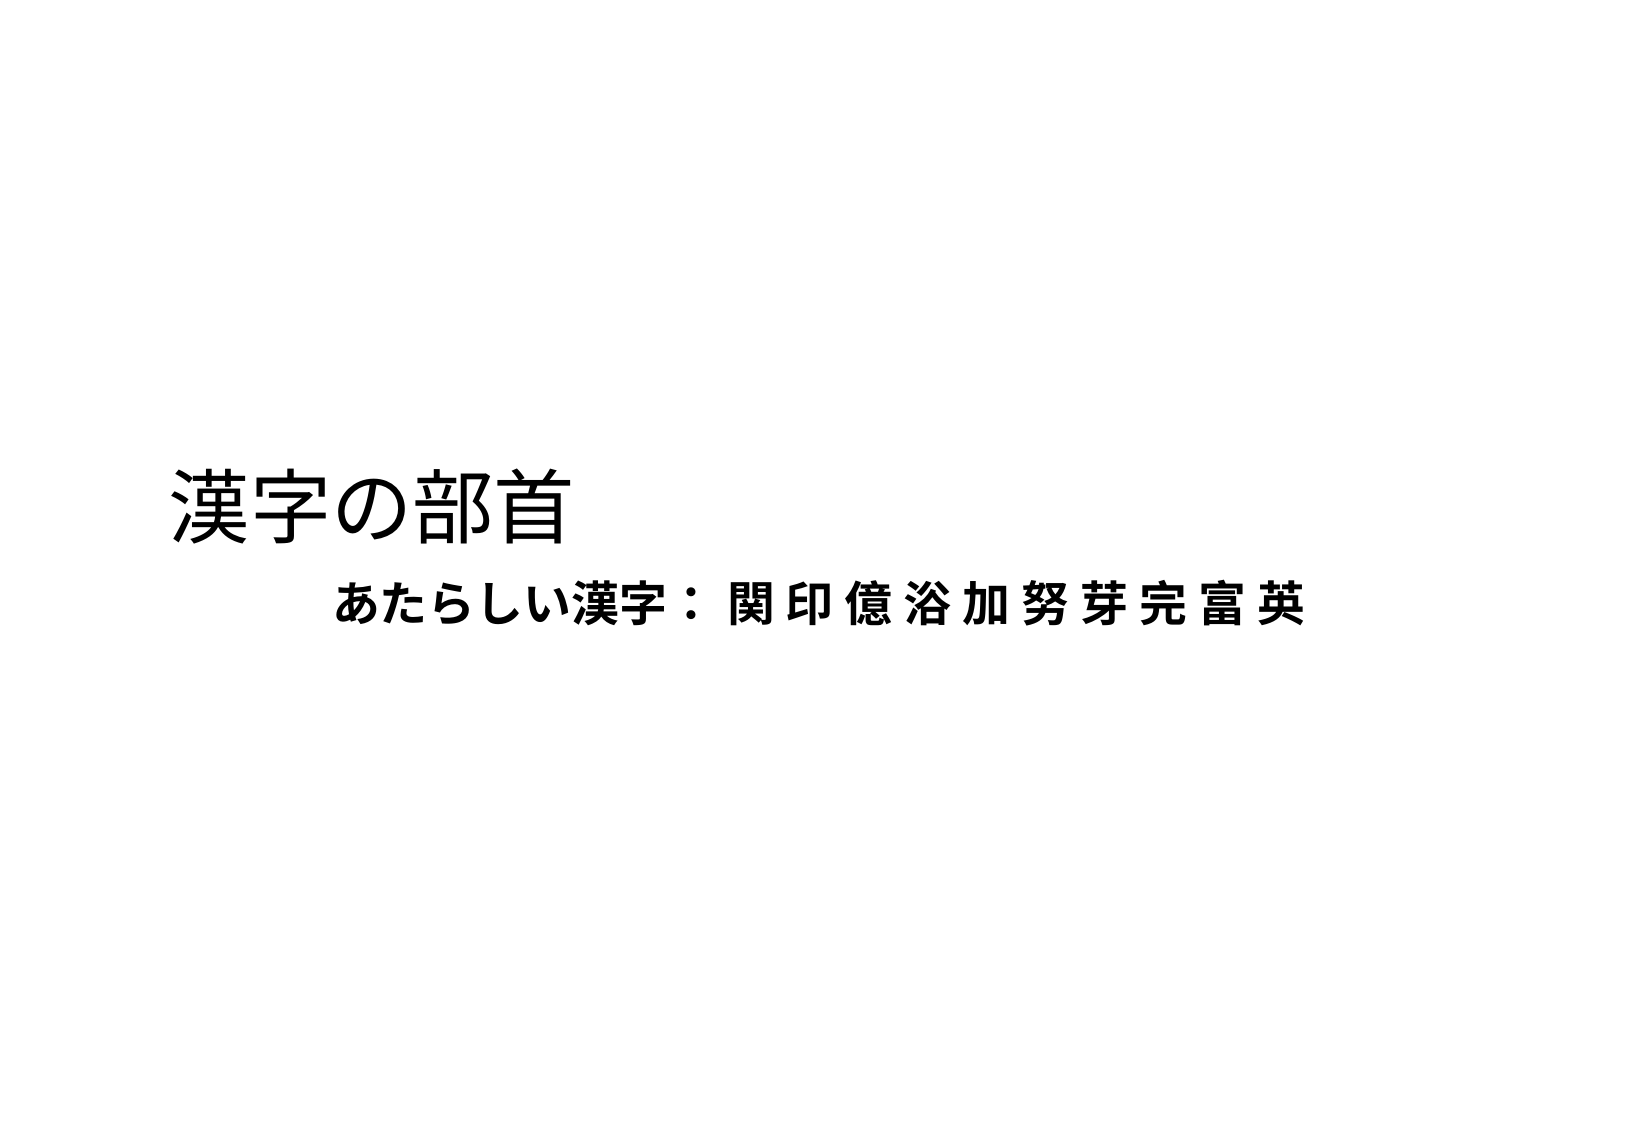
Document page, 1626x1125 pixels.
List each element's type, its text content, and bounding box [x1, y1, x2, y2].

title 漢字の部首 [128, 450, 1510, 563]
list あたらしい漢字： 関 印 億 浴 加 努 芽 完 富 英 [128, 572, 1510, 640]
